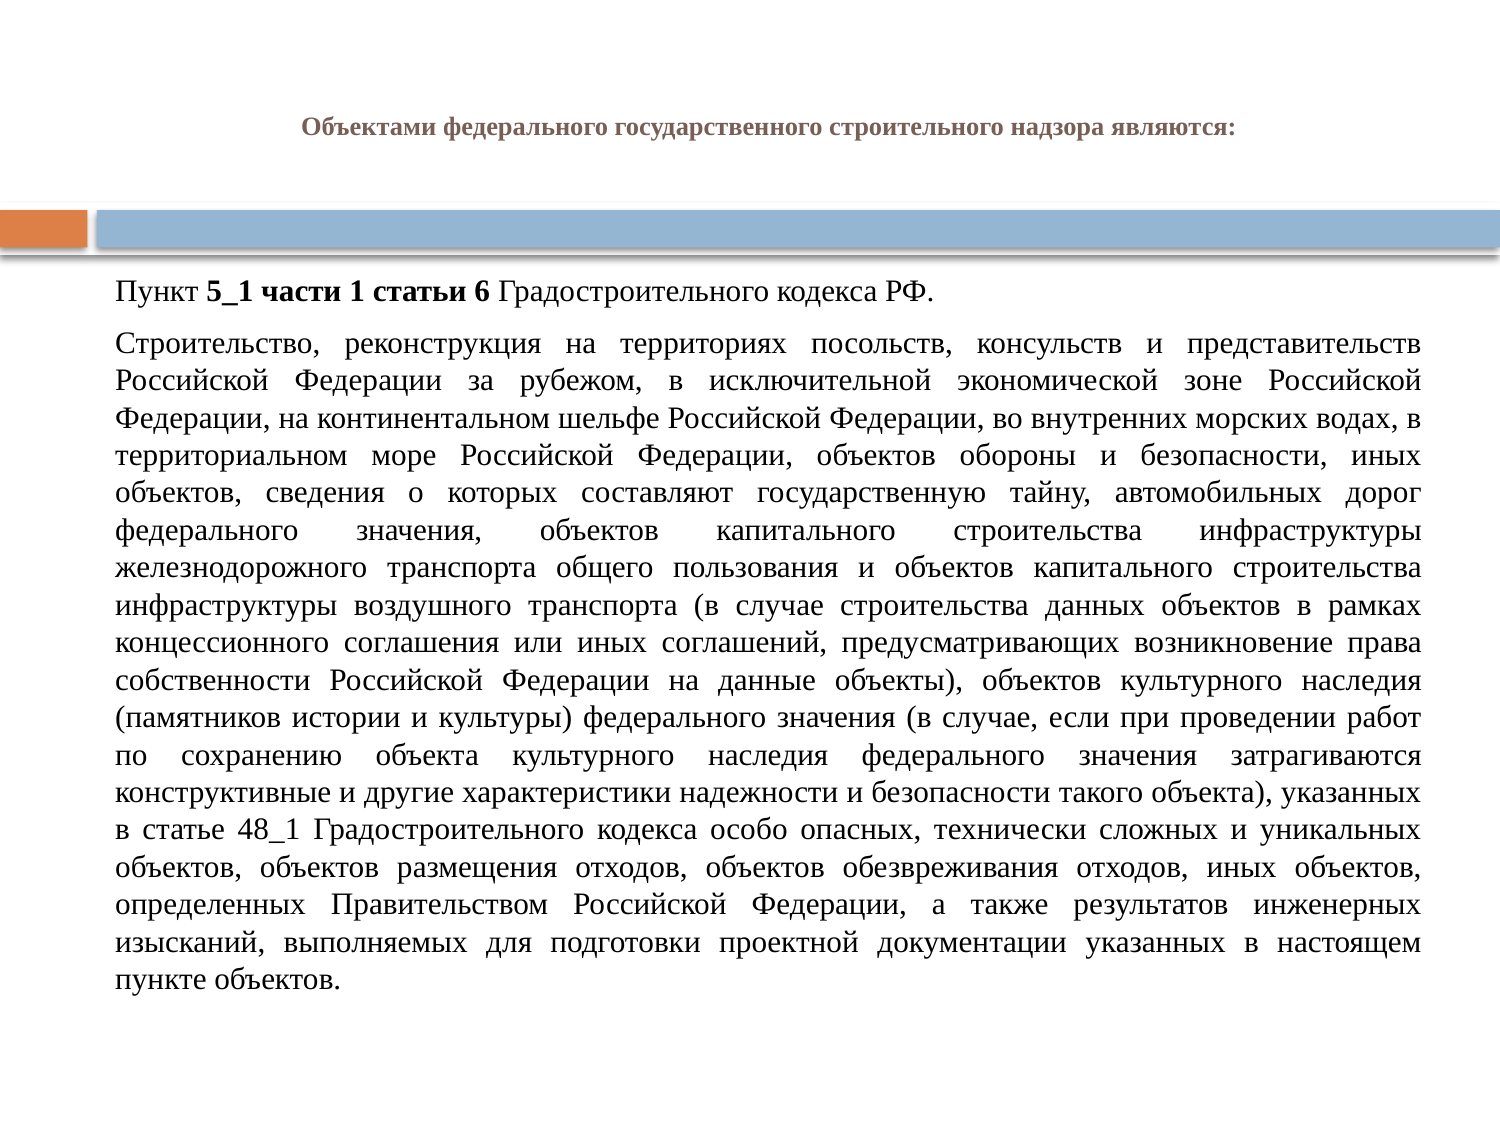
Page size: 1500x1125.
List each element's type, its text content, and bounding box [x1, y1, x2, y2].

list Пункт 5_1 части 1 статьи 6 Градостроительного кодекса РФ. Строительство, реконструкция на территориях посольств, консульств и представительств Российской Федерации за рубежом, в исключительной экономической зоне Российской Федерации, на континентальном шельфе Российской Федерации, во внутренних морских водах, в территориальном море Российской Федерации, объектов обороны и безопасности, иных объектов, сведения о которых составляют государственную тайну, автомобильных дорог федерального значения, объектов капитального строительства инфраструктуры железнодорожного транспорта общего пользования и объектов капитального строительства инфраструктуры воздушного транспорта (в случае строительства данных объектов в рамках концессионного соглашения или иных соглашений, предусматривающих возникновение права собственности Российской Федерации на данные объекты), объектов культурного наследия (памятников истории и культуры) федерального значения (в случае, если при проведении работ по сохранению объекта культурного наследия федерального значения затрагиваются конструктивные и другие характеристики надежности и безопасности такого объекта), указанных в статье 48_1 Градостроительного кодекса особо опасных, технически сложных и уникальных объектов, объектов размещения отходов, объектов обезвреживания отходов, иных объектов, определенных Правительством Российской Федерации, а также результатов инженерных изысканий, выполняемых для подготовки проектной документации указанных в настоящем пункте объектов. [100, 262, 1438, 1000]
title Объектами федерального государственного строительного надзора являются: [100, 37, 1438, 200]
